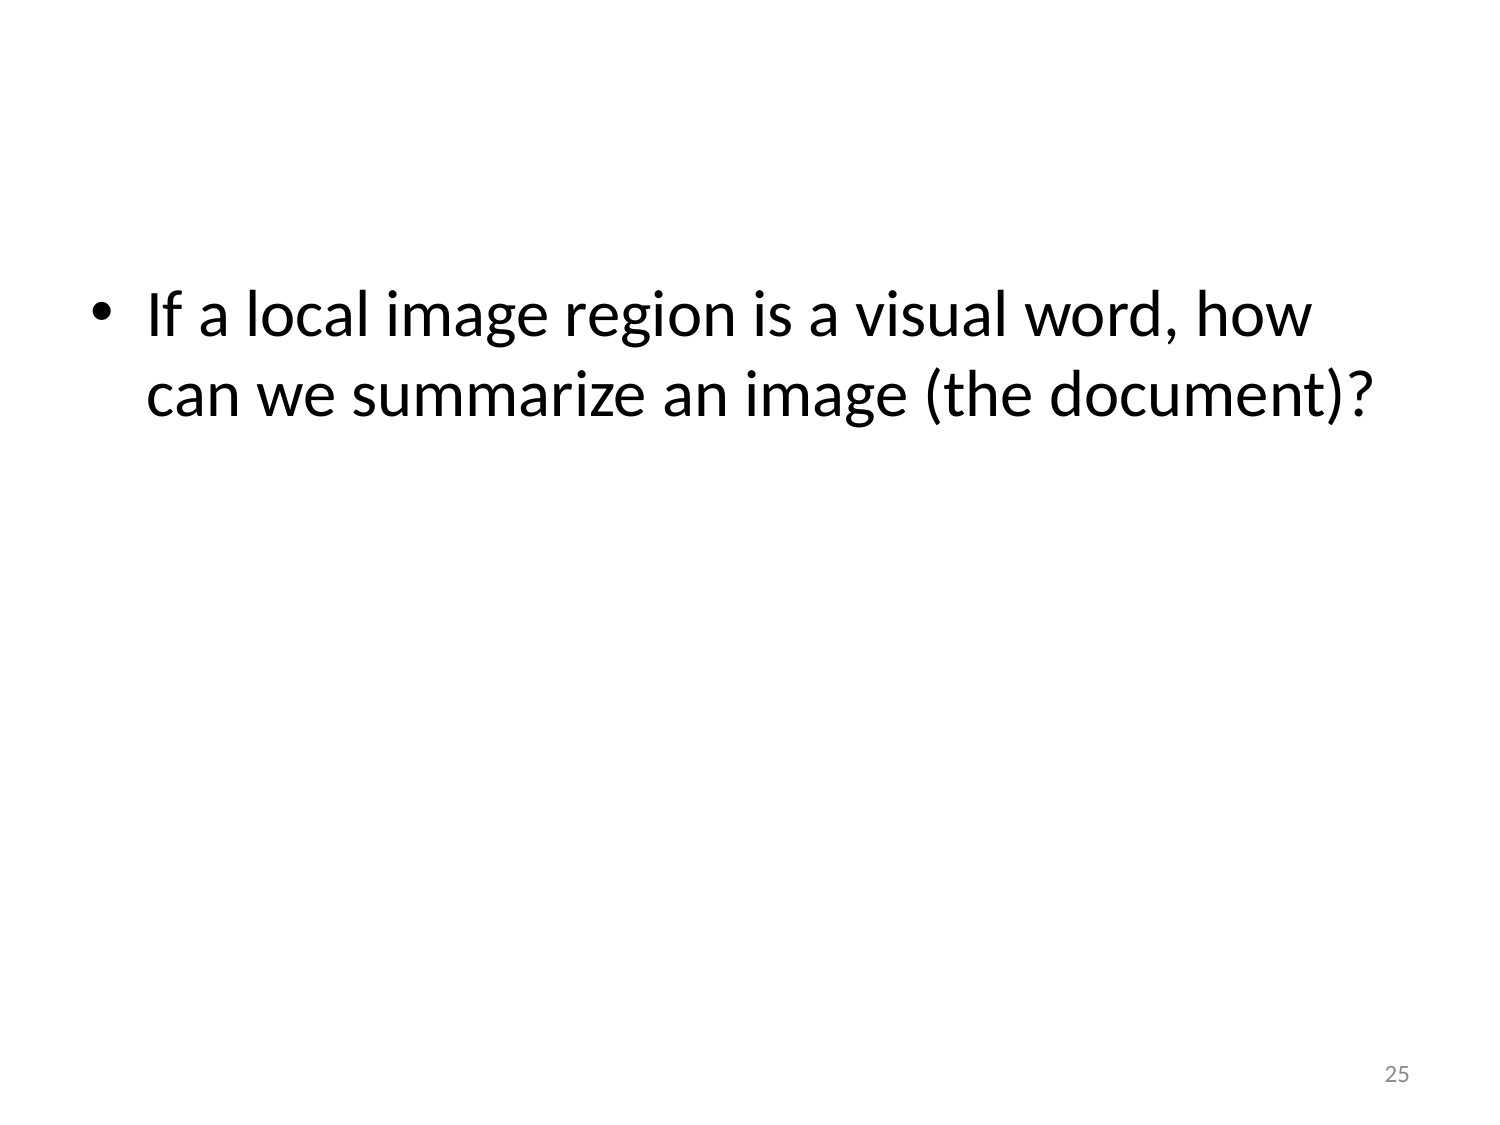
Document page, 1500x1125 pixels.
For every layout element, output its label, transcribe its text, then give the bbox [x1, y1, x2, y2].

list If a local image region is a visual word, how can we summarize an image (the document)? [75, 262, 1425, 1005]
slide_number 25 [1074, 1042, 1425, 1103]
